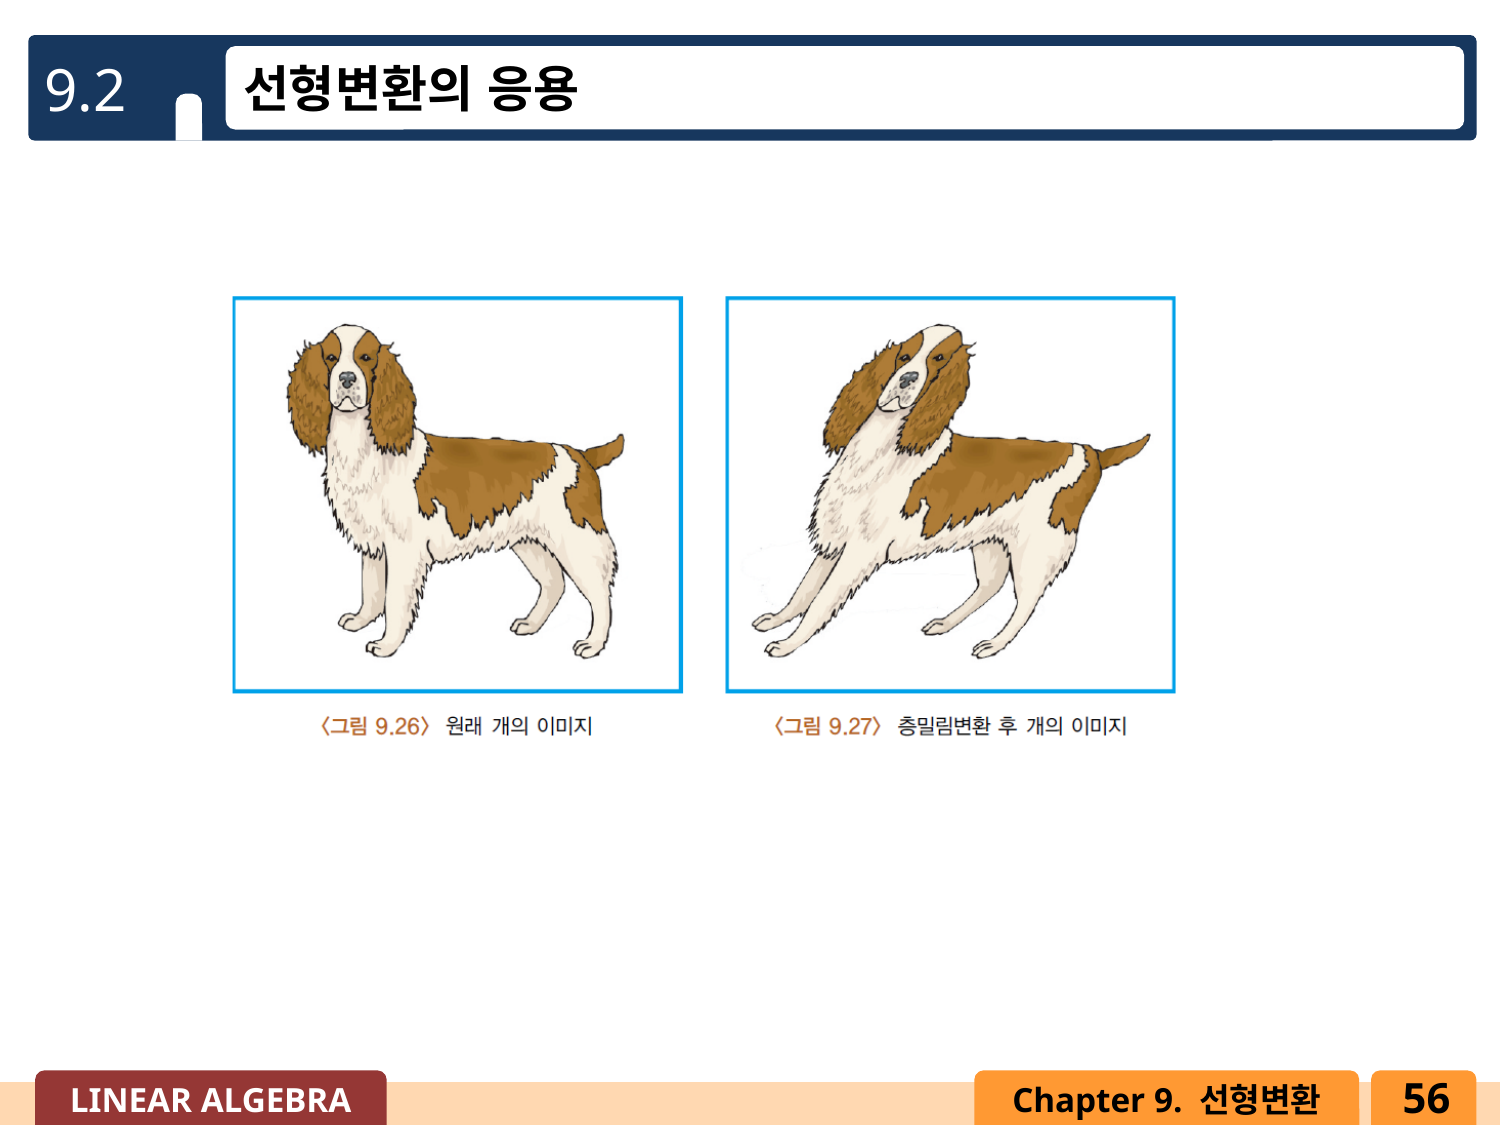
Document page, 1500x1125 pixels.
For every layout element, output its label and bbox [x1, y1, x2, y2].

text_box [28, 34, 1477, 141]
picture [207, 286, 1195, 755]
text_box [0, 1070, 1500, 1125]
